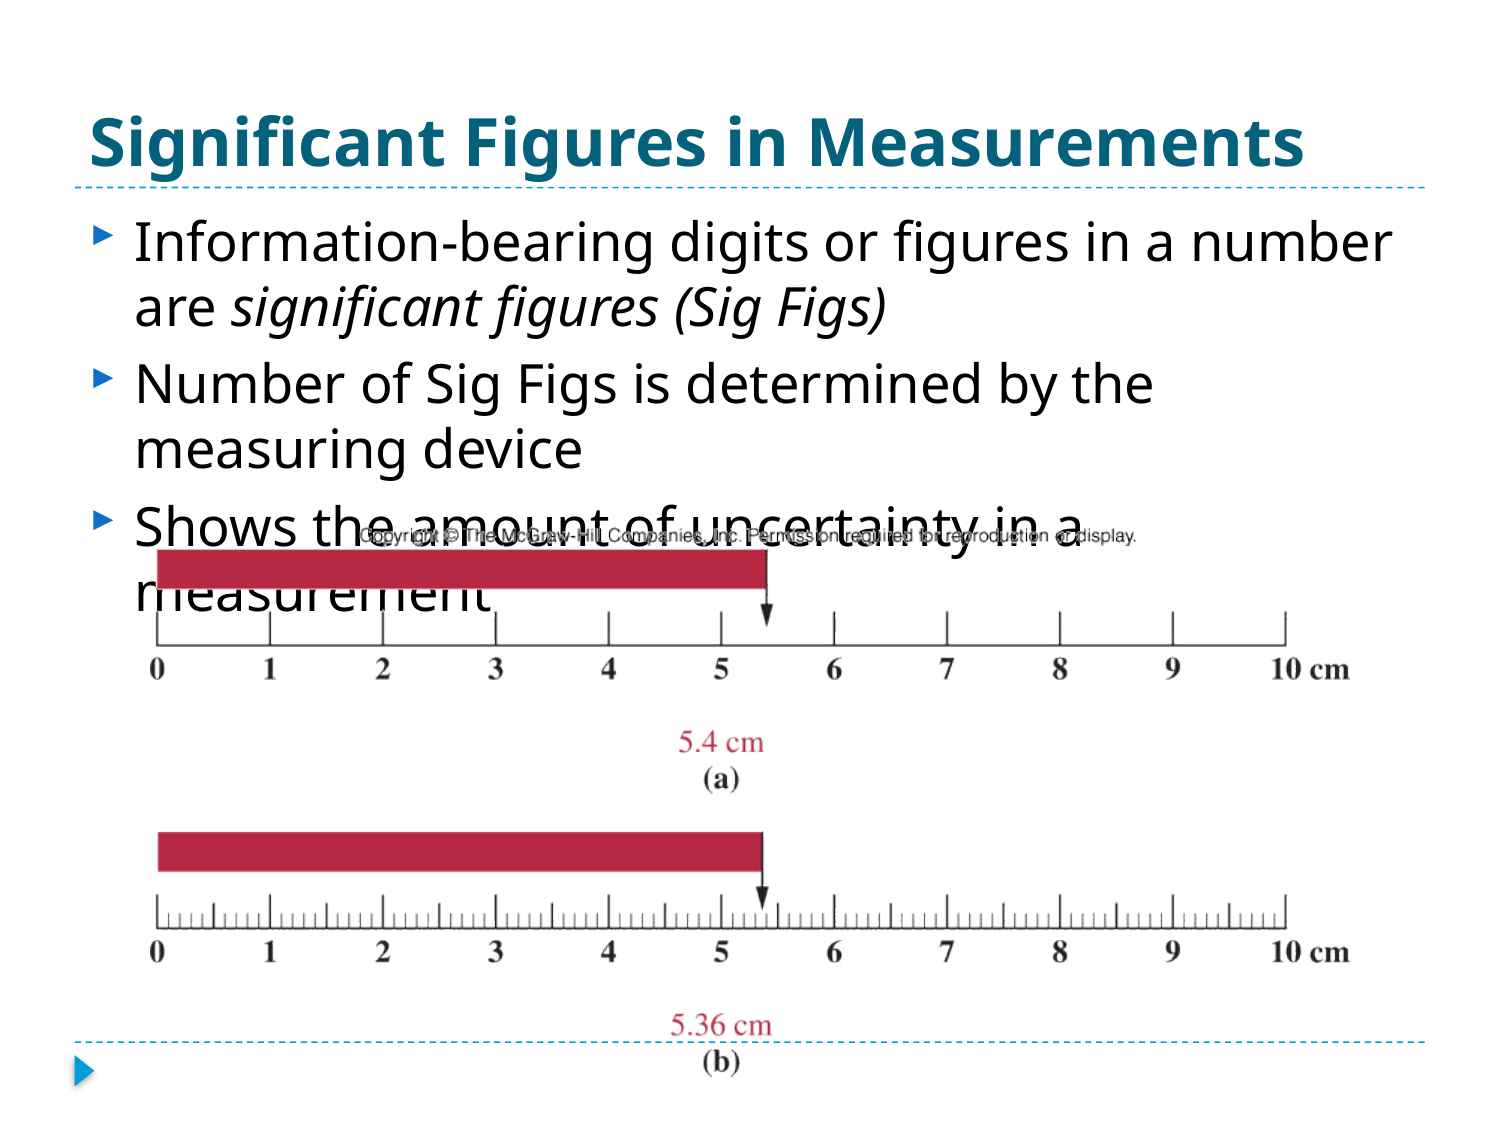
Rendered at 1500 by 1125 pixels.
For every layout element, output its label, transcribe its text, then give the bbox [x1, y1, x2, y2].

title Significant Figures in Measurements [75, 24, 1425, 188]
picture [149, 524, 1351, 1078]
list Information-bearing digits or figures in a number are significant figures (Sig Figs) Number of Sig Figs is determined by the measuring device Shows the amount of uncertainty in a measurement [75, 200, 1425, 1010]
